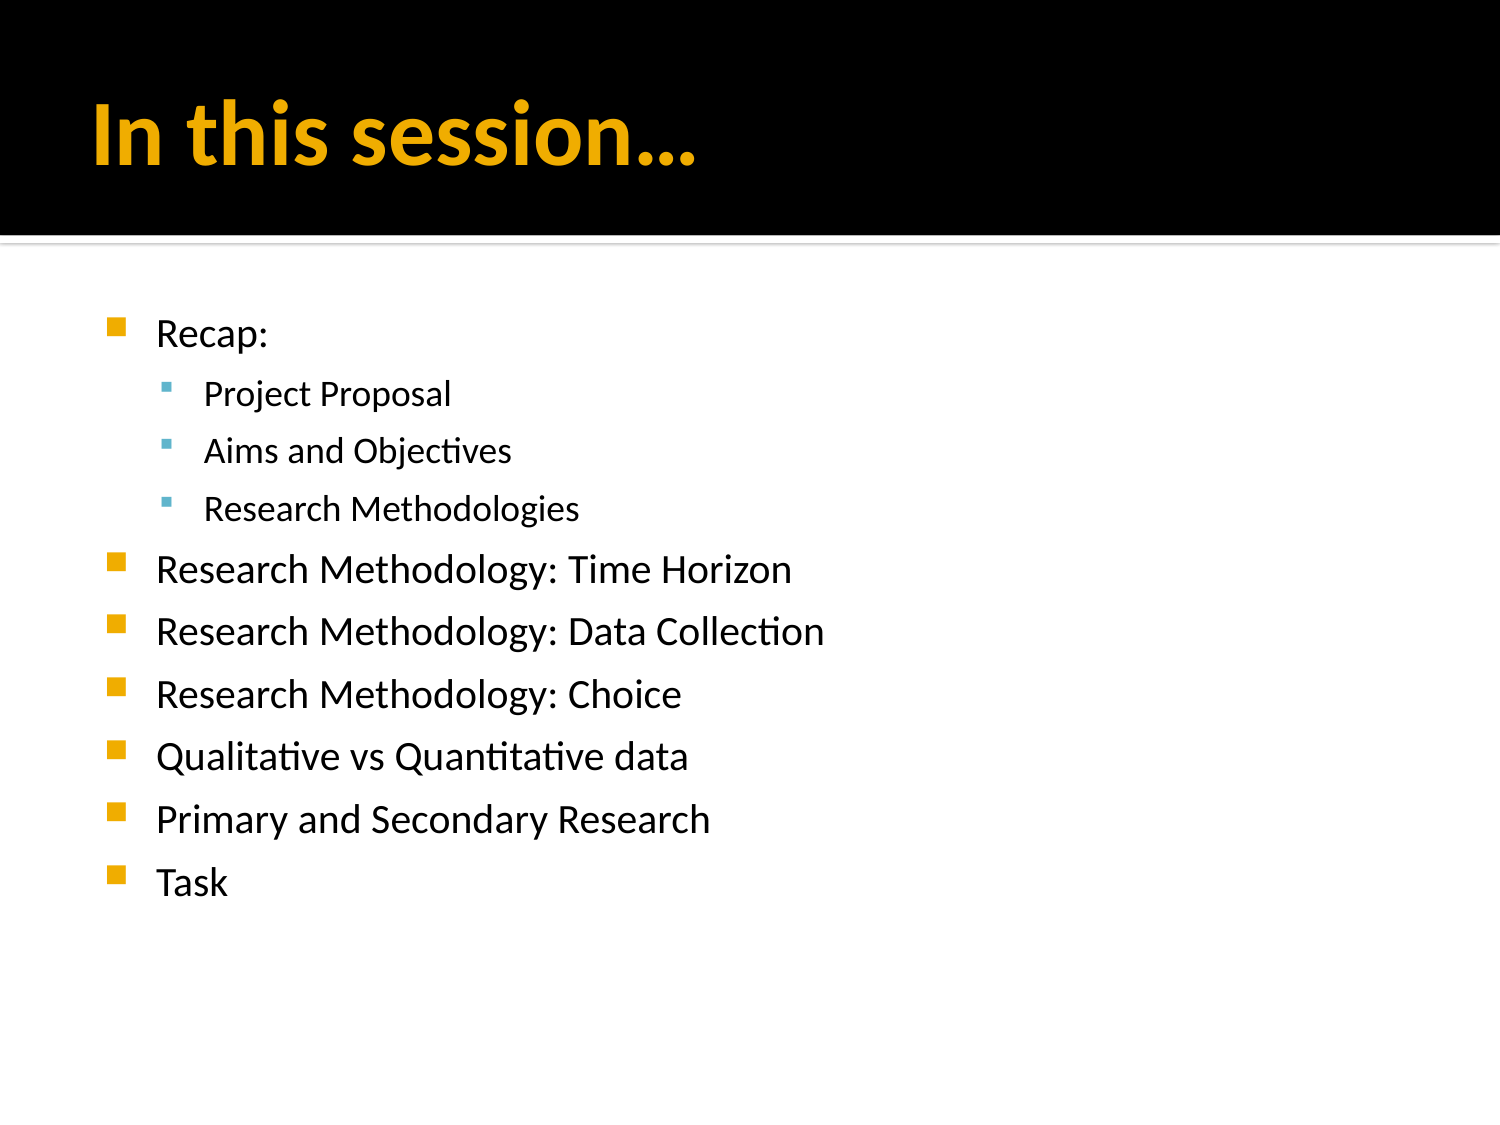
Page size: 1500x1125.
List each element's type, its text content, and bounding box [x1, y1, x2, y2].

title In this session… [75, 25, 1425, 231]
list Recap: Project Proposal Aims and Objectives Research Methodologies Research Methodology: Time Horizon Research Methodology: Data Collection Research Methodology: Choice Qualitative vs Quantitative data Primary and Secondary Research Task [75, 291, 1436, 1050]
